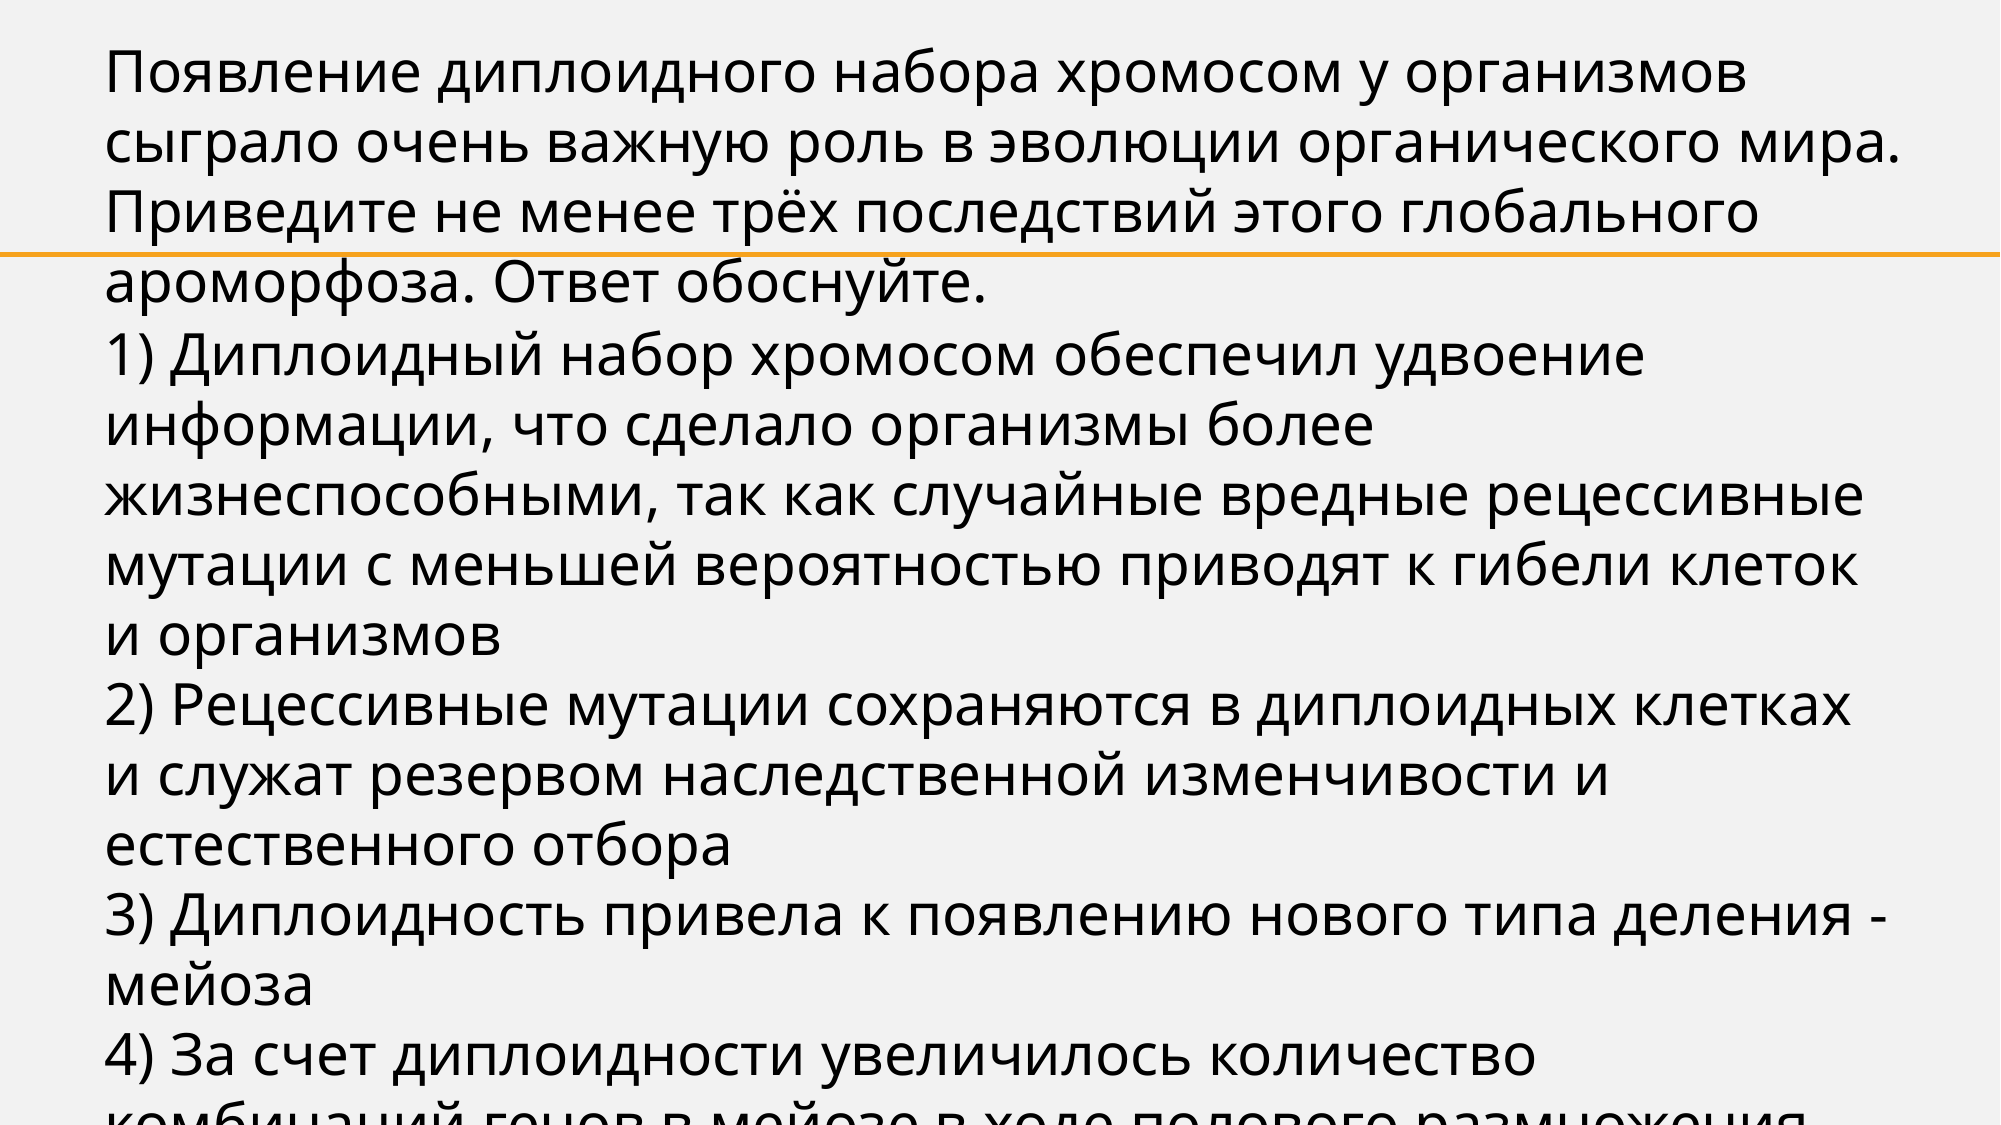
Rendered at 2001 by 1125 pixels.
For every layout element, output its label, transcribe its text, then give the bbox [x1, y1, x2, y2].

text_box 1) Диплоидный набор хромосом обеспечил удвоение информации, что сделало организмы более жизнеспособными, так как случайные вредные рецессивные мутации с меньшей вероятностью приводят к гибели клеток и организмов 2) Рецессивные мутации сохраняются в диплоидных клетках и служат резервом наследственной изменчивости и естественного отбора 3) Диплоидность привела к появлению нового типа деления - мейоза 4) За счет диплоидности увеличилось количество комбинаций генов в мейозе в ходе полового размножения, что привело к увеличению разнообразия организмов, которые служат материалом для естественного отбора [90, 310, 1910, 1125]
text_box Появление диплоидного набора хромосом у организмов сыграло очень важную роль в эволюции органического мира. Приведите не менее трёх последствий этого глобального ароморфоза. Ответ обоснуйте. [89, 257, 1955, 322]
text_box Появление диплоидного набора хромосом у организмов сыграло очень важную роль в эволюции органического мира. Приведите не менее трёх последствий этого глобального ароморфоза. Ответ обоснуйте. [89, 27, 1955, 252]
